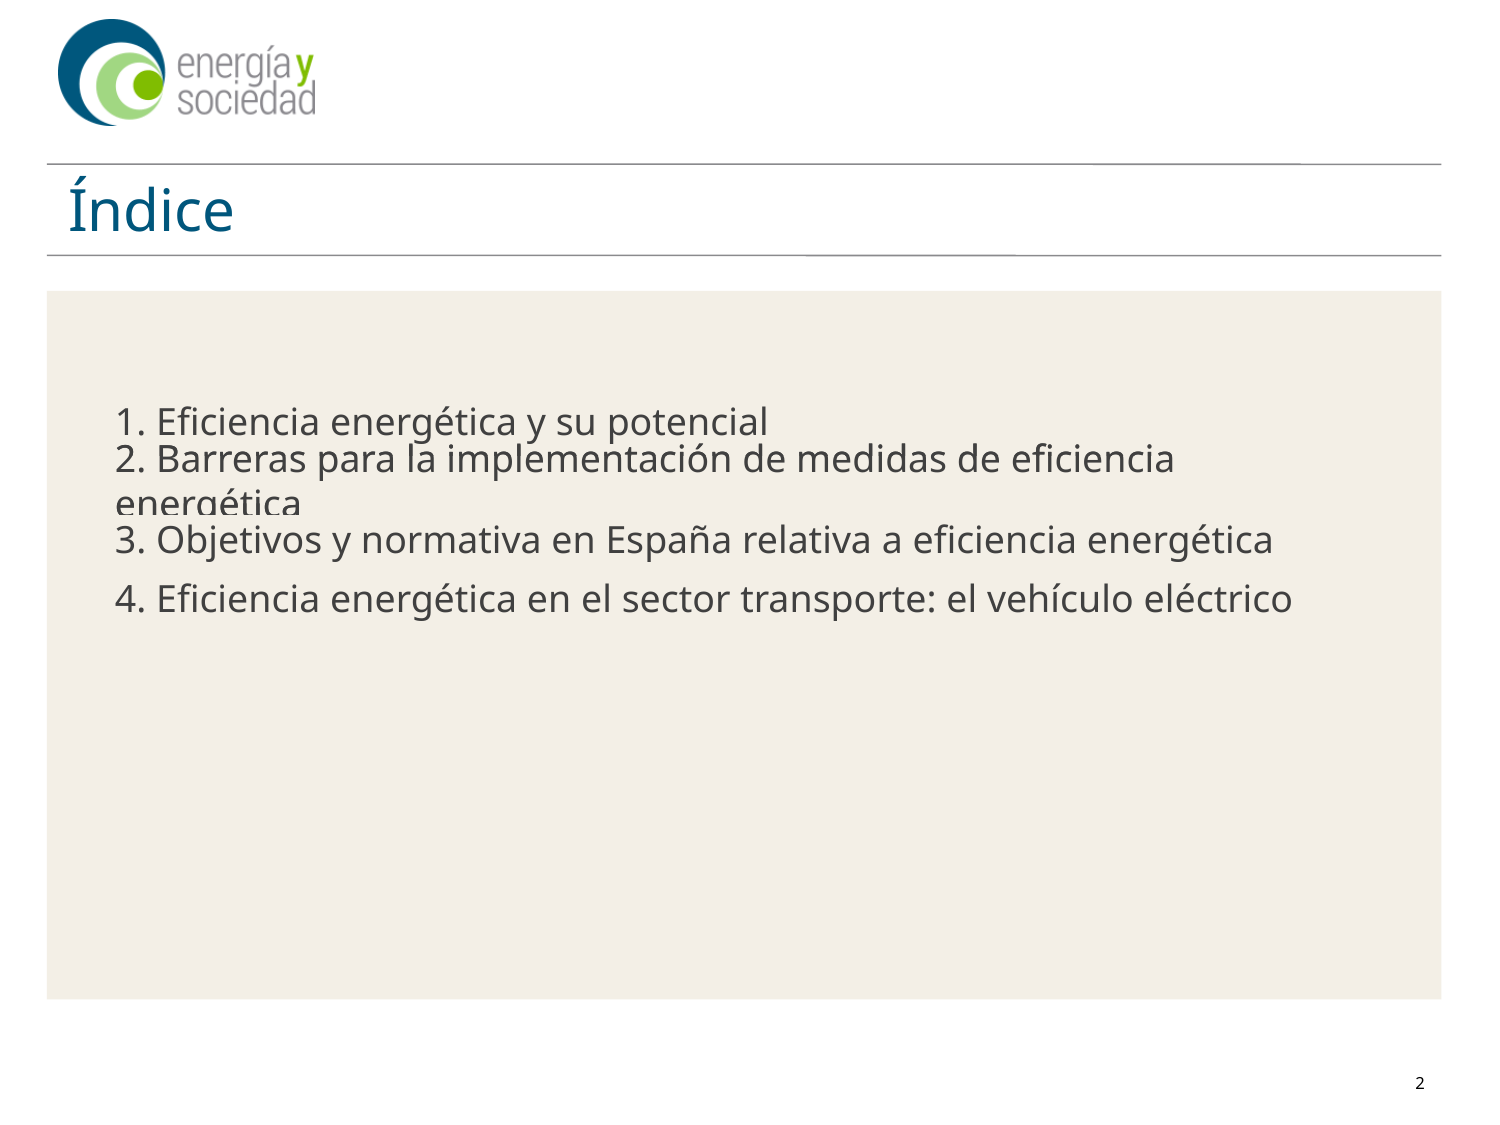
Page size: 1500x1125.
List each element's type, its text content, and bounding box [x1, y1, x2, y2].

text_box [45, 289, 1443, 1002]
picture [79, 19, 316, 126]
text_box 1. Eficiencia energética y su potencial [98, 395, 823, 446]
text_box 4. Eficiencia energética en el sector transporte: el vehículo eléctrico [98, 572, 1319, 624]
text_box 3. Objetivos y normativa en España relativa a eficiencia energética [98, 513, 1319, 564]
slide_number 2 [1089, 1054, 1440, 1115]
picture [58, 84, 102, 126]
text_box 2. Barreras para la implementación de medidas de eficiencia energética [98, 454, 1343, 505]
picture [58, 19, 100, 61]
title Índice [53, 160, 1447, 256]
